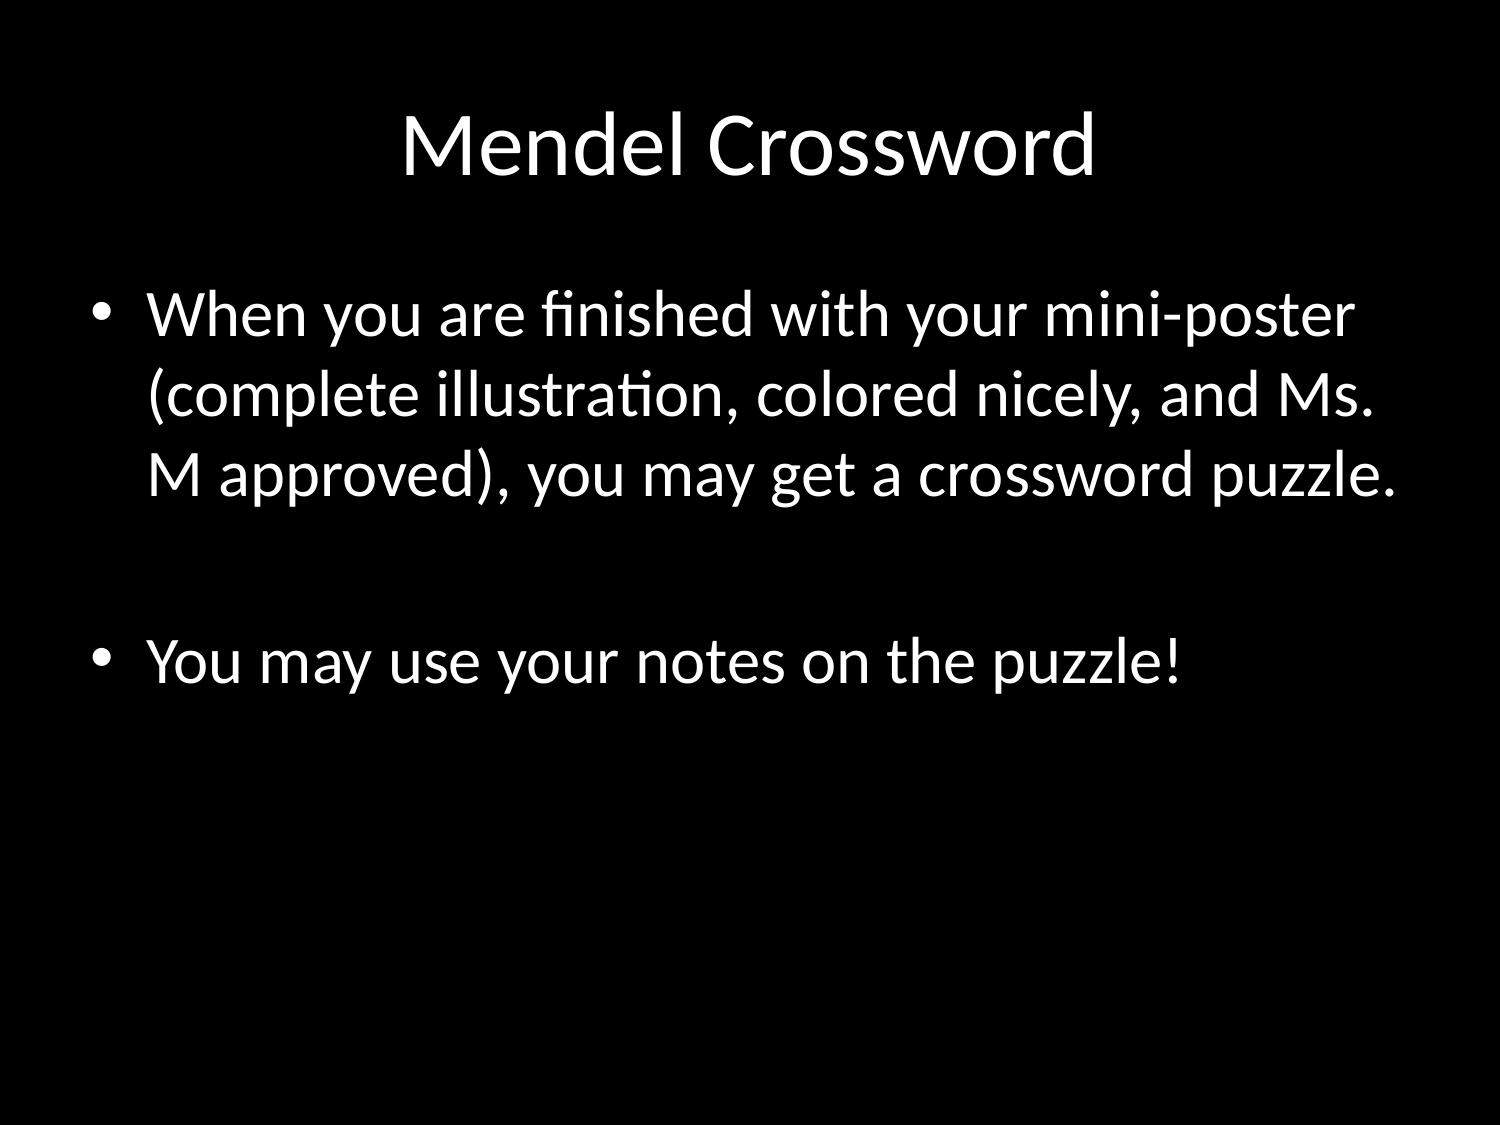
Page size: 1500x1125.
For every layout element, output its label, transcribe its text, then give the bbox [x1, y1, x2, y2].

list When you are finished with your mini-poster (complete illustration, colored nicely, and Ms. M approved), you may get a crossword puzzle. You may use your notes on the puzzle! [75, 262, 1425, 1005]
title Mendel Crossword [75, 45, 1425, 233]
